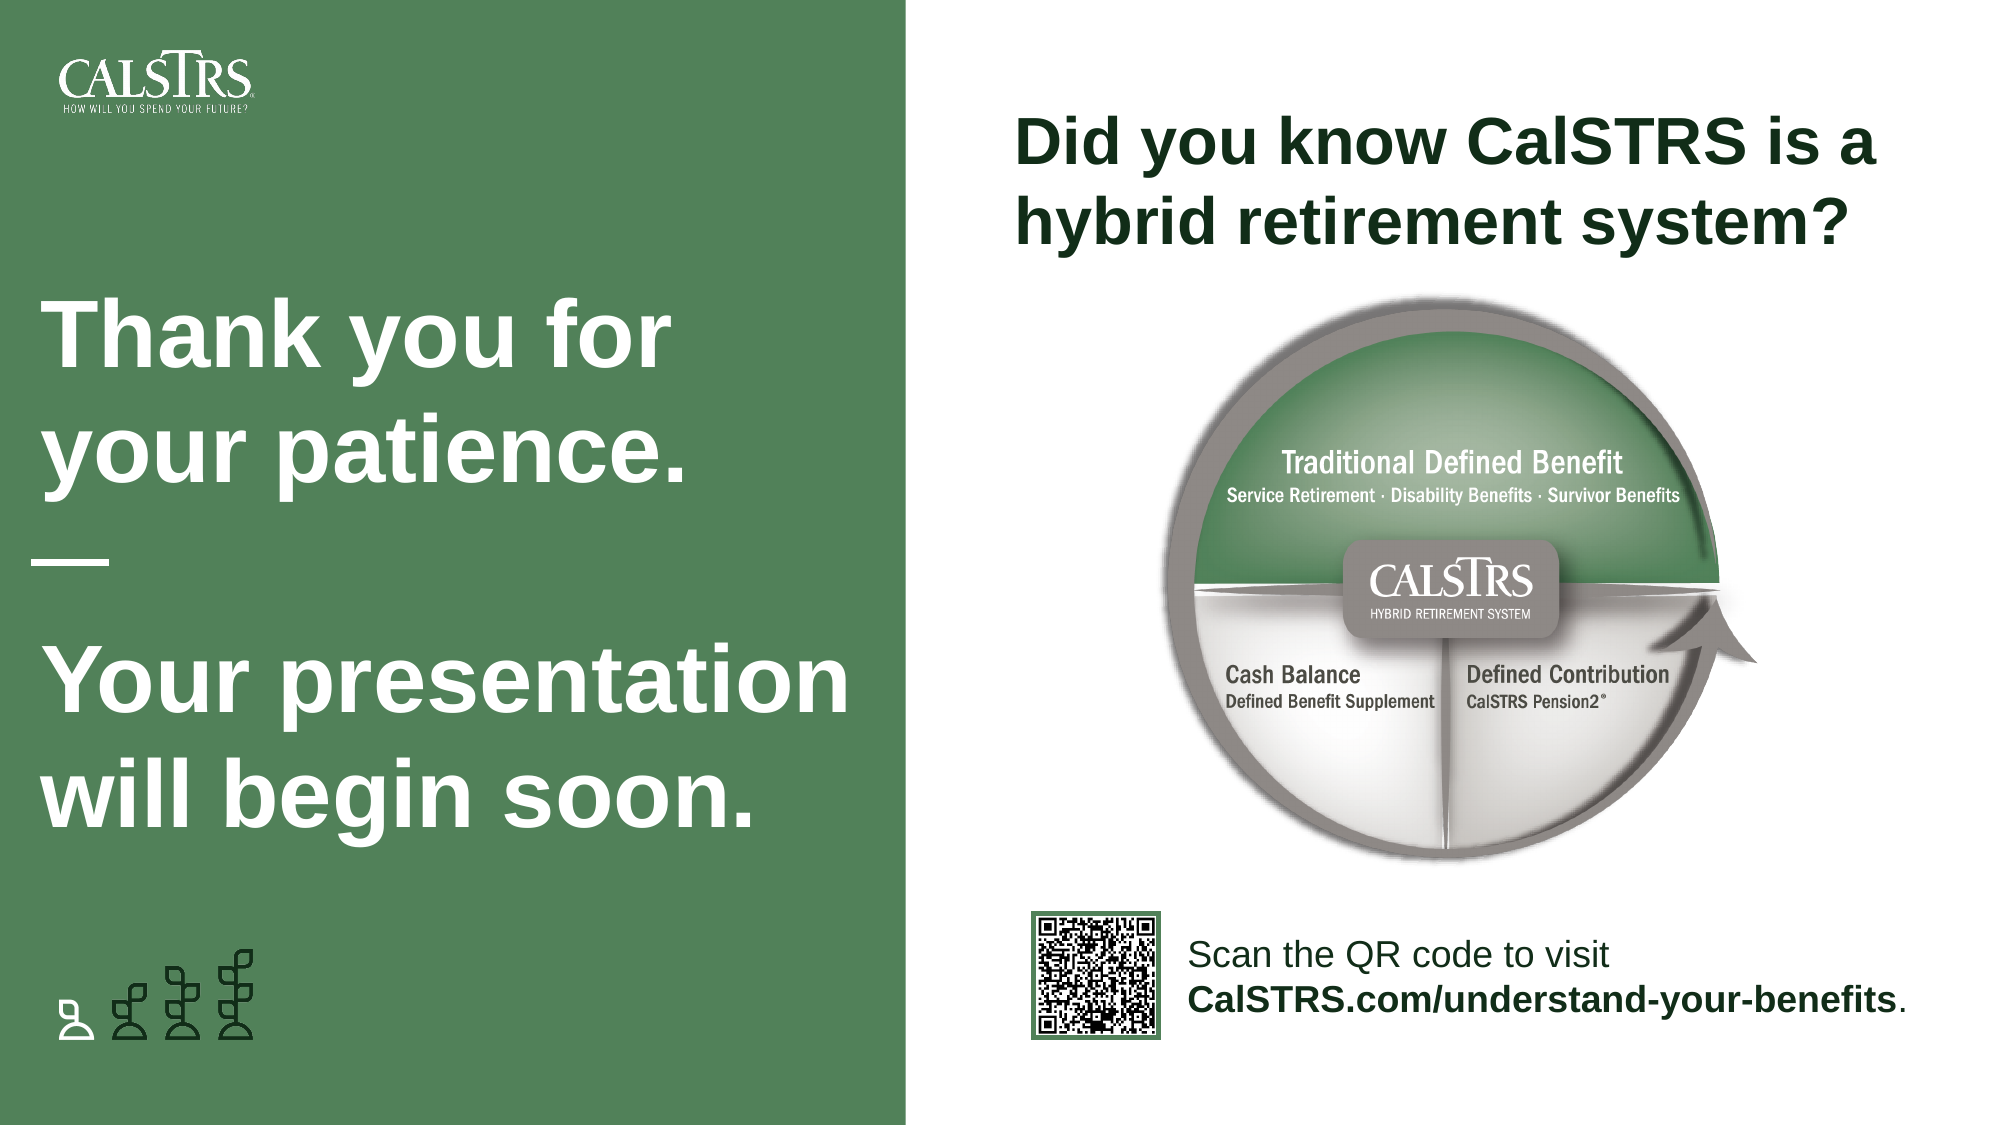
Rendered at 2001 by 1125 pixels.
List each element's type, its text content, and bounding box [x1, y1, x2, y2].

text_box Did you know CalSTRS is a hybrid retirement system? [999, 90, 1900, 265]
picture [1035, 238, 1804, 1036]
text_box Thank you for your patience. Your presentation will begin soon. [25, 264, 872, 855]
text_box [24, 608, 839, 862]
text_box Scan the QR code to visit CalSTRS.com/understand-your-benefits. [1172, 923, 1931, 1028]
picture [59, 949, 253, 1040]
